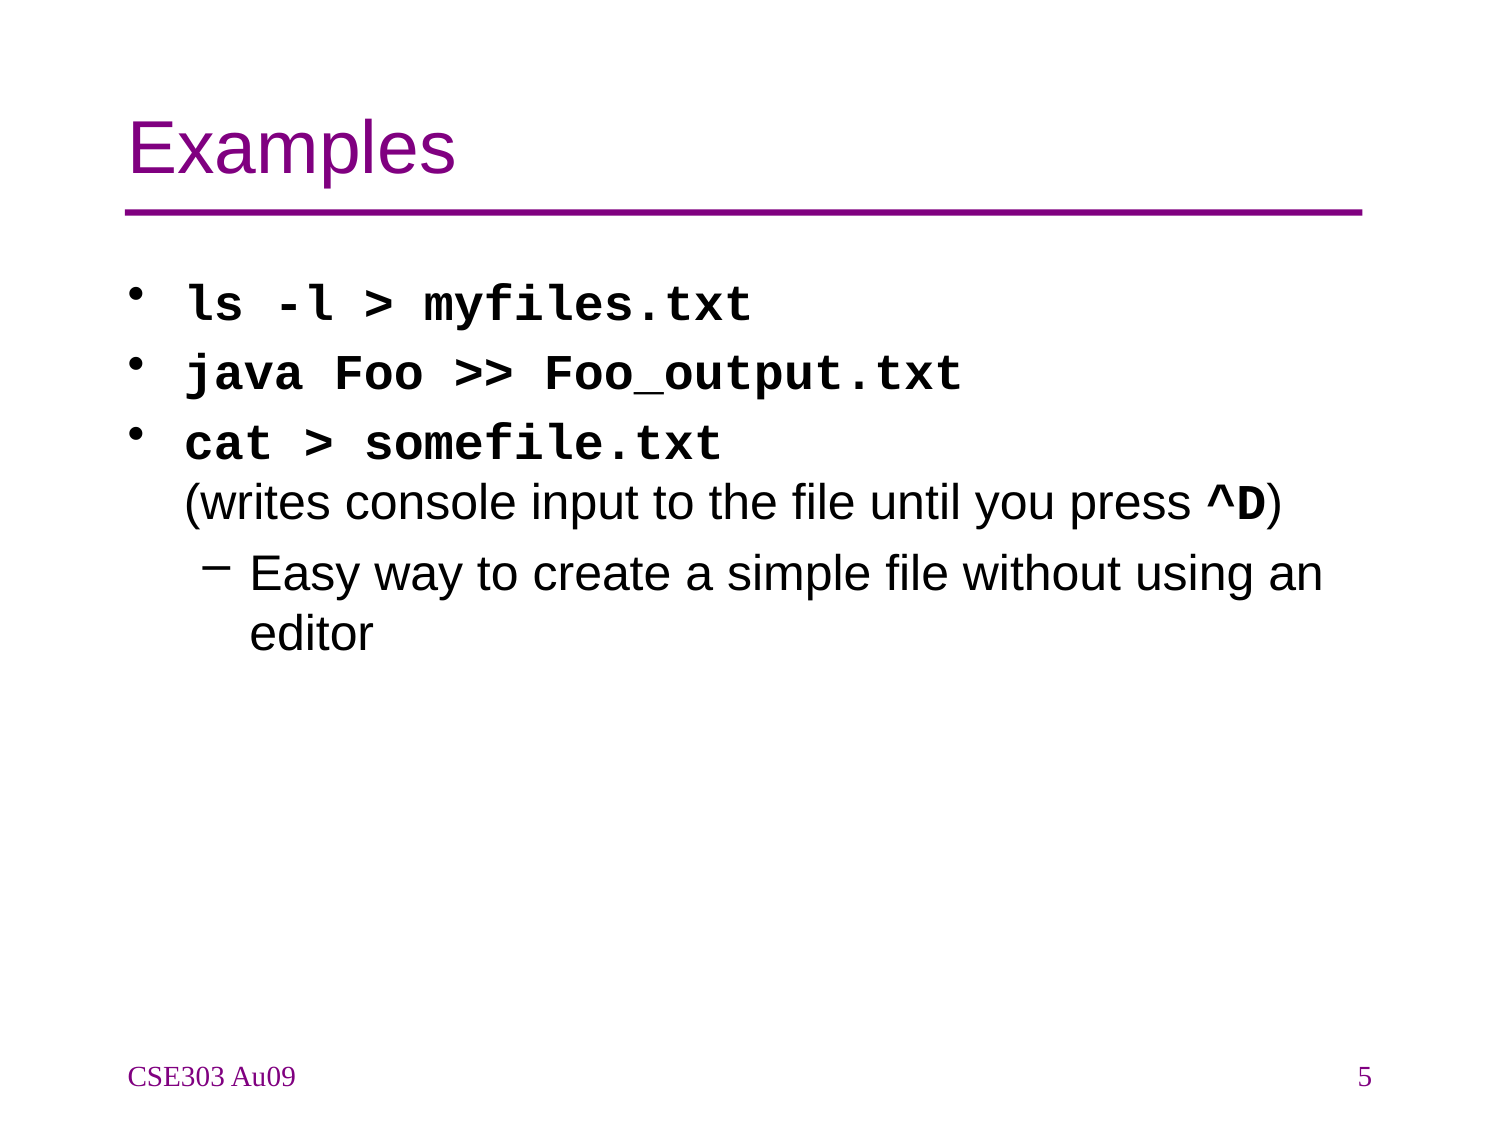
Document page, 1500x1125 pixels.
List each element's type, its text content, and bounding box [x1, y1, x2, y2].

list ls -l > myfiles.txt java Foo >> Foo_output.txt cat > somefile.txt (writes console input to the file until you press ^D) Easy way to create a simple file without using an editor [112, 262, 1388, 1001]
title Examples [112, 49, 1388, 238]
slide_number CSE303 Au09 [112, 1049, 426, 1125]
slide_number 5 [1074, 1049, 1388, 1125]
